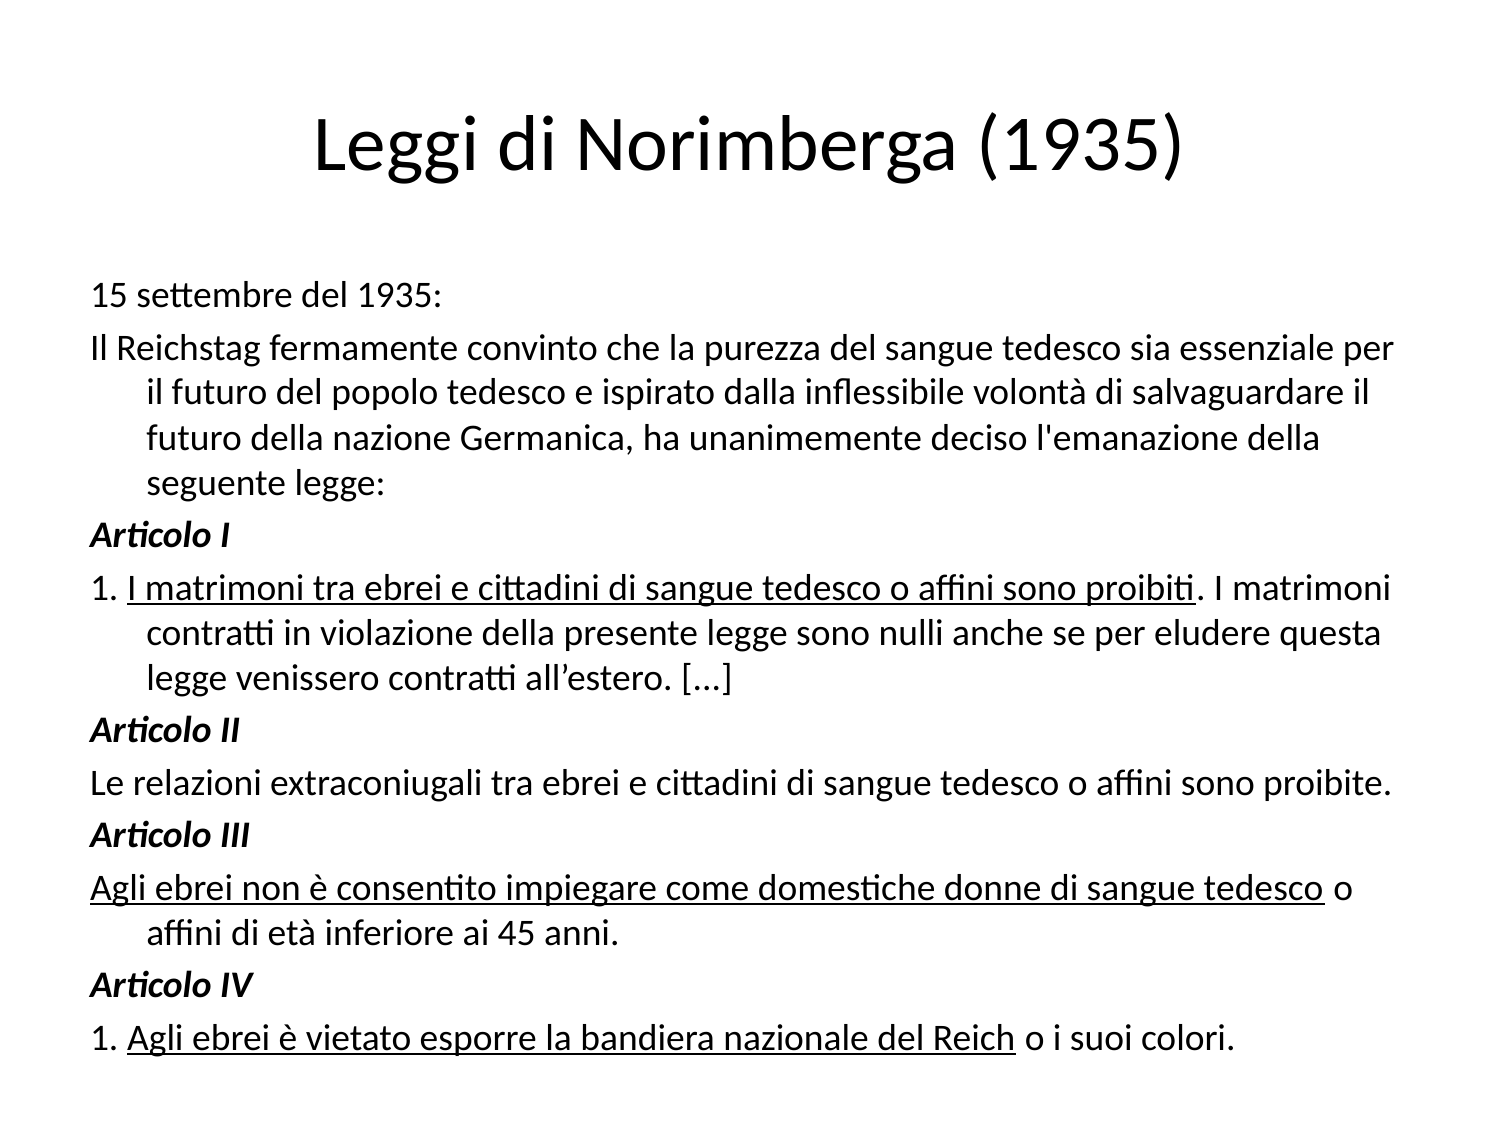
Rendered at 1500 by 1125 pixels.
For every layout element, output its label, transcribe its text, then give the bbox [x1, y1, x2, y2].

title Leggi di Norimberga (1935) [74, 44, 1426, 233]
list 15 settembre del 1935: Il Reichstag fermamente convinto che la purezza del sangue tedesco sia essenziale per il futuro del popolo tedesco e ispirato dalla inflessibile volontà di salvaguardare il futuro della nazione Germanica, ha unanimemente deciso l'emanazione della seguente legge: Articolo I 1. I matrimoni tra ebrei e cittadini di sangue tedesco o affini sono proibiti. I matrimoni contratti in violazione della presente legge sono nulli anche se per eludere questa legge venissero contratti all’estero. [...] Articolo II Le relazioni extraconiugali tra ebrei e cittadini di sangue tedesco o affini sono proibite. Articolo III Agli ebrei non è consentito impiegare come domestiche donne di sangue tedesco o affini di età inferiore ai 45 anni. Articolo IV 1. Agli ebrei è vietato esporre la bandiera nazionale del Reich o i suoi colori. [74, 262, 1426, 1006]
